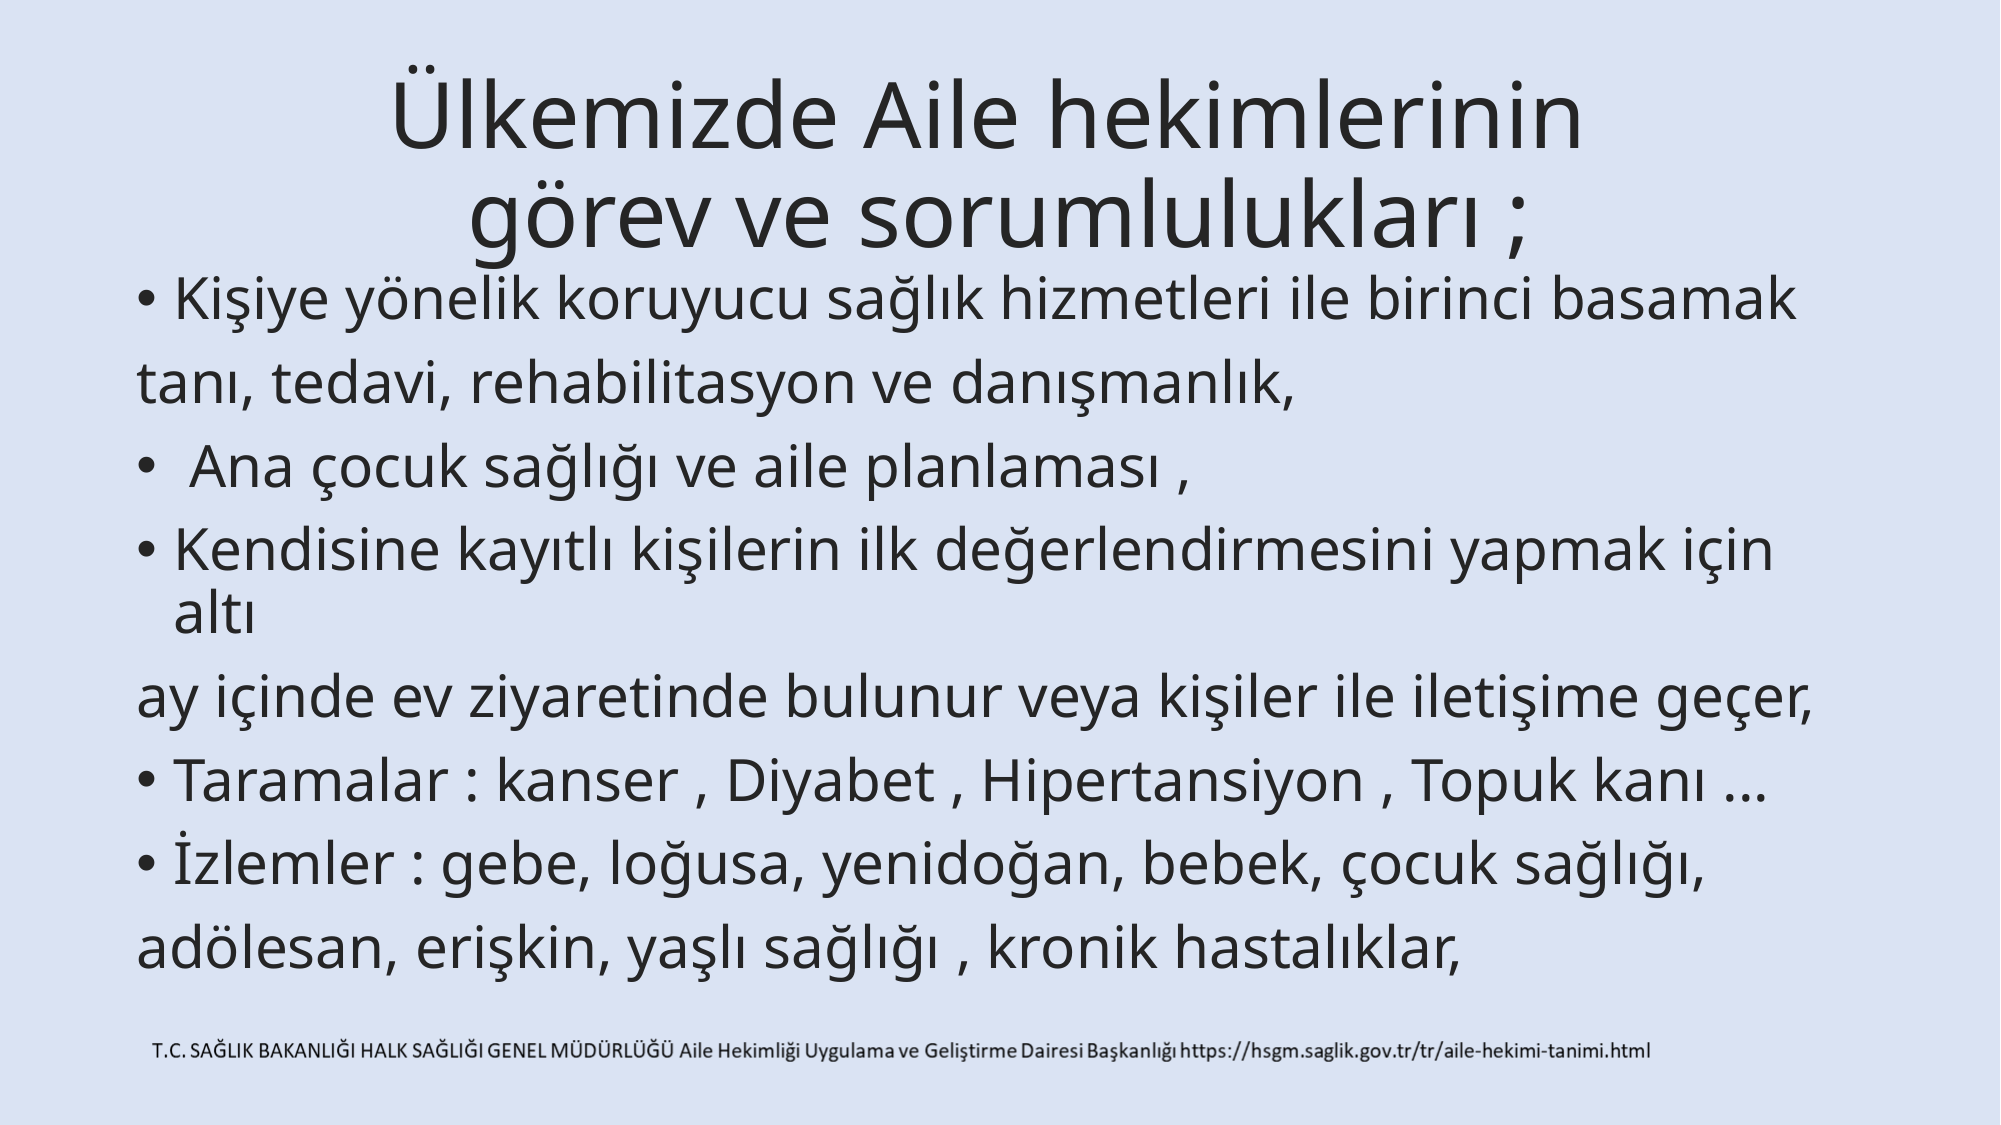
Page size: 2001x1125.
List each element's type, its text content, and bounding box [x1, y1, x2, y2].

picture [137, 1030, 1943, 1078]
title Ülkemizde Aile hekimlerinin görev ve sorumlulukları ; [137, 59, 1863, 278]
list Kişiye yönelik koruyucu sağlık hizmetleri ile birinci basamak tanı, tedavi, rehabilitasyon ve danışmanlık, Ana çocuk sağlığı ve aile planlaması , Kendisine kayıtlı kişilerin ilk değerlendirmesini yapmak için altı ay içinde ev ziyaretinde bulunur veya kişiler ile iletişime geçer, Taramalar : kanser , Diyabet , Hipertansiyon , Topuk kanı ... İzlemler : gebe, loğusa, yenidoğan, bebek, çocuk sağlığı, adölesan, erişkin, yaşlı sağlığı , kronik hastalıklar, [121, 261, 1847, 1031]
